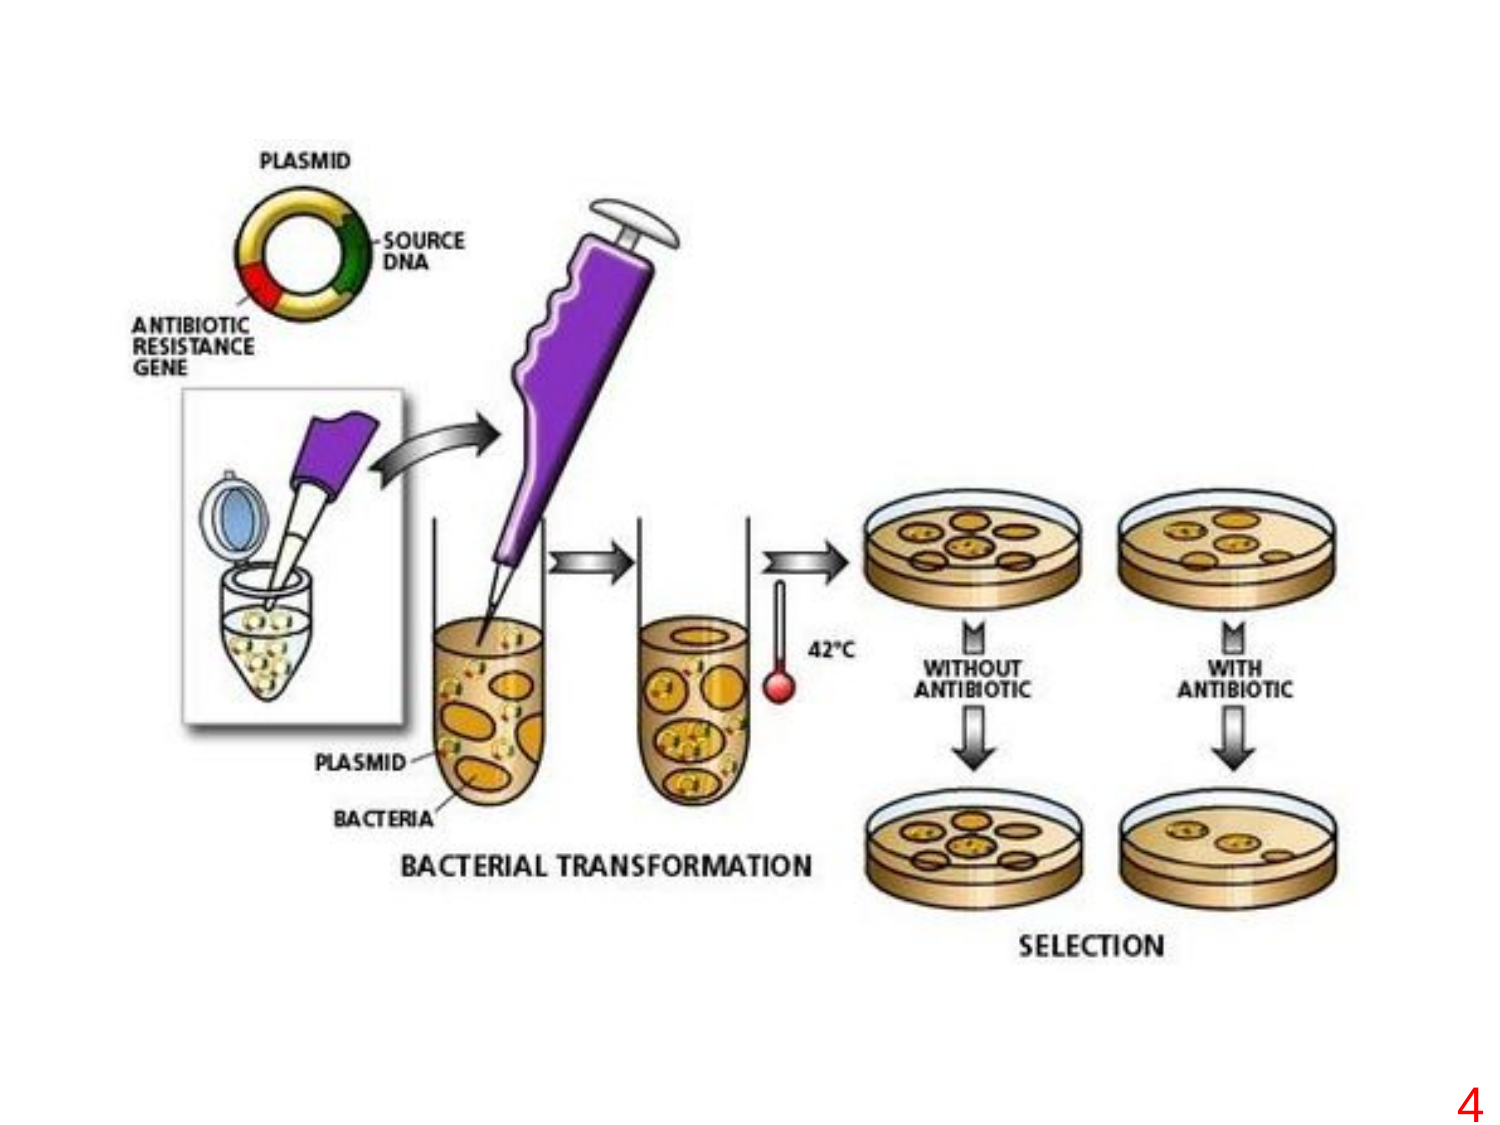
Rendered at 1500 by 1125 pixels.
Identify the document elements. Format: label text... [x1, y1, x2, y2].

picture [109, 139, 1378, 978]
slide_number 4 [1149, 1064, 1500, 1125]
